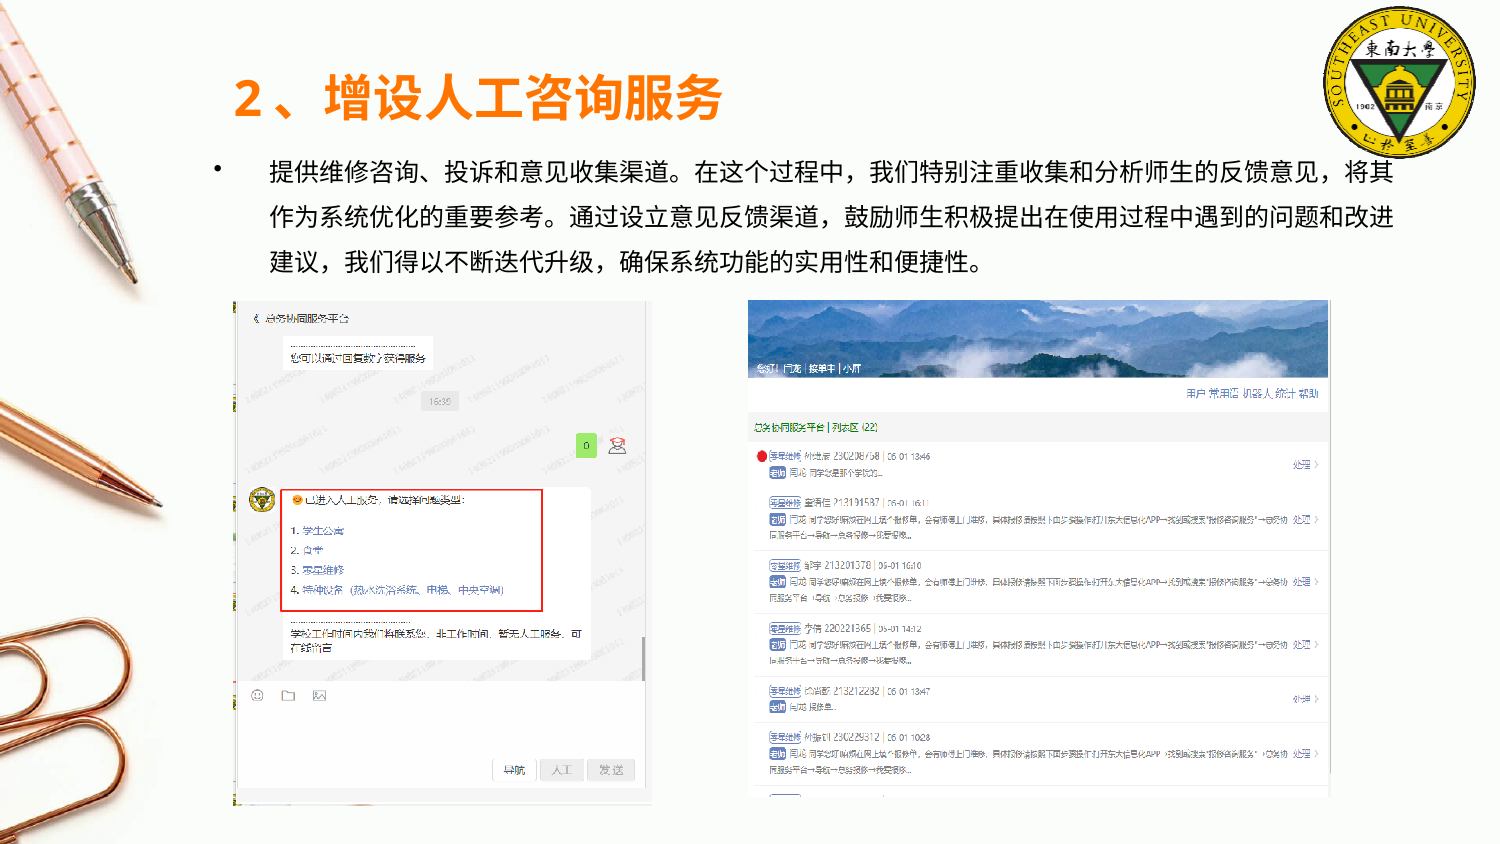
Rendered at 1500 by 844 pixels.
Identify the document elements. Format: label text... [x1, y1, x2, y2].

picture [0, 0, 1500, 844]
text_box 2、增设人工咨询服务 [218, 51, 1323, 134]
text_box 提供维修咨询、投诉和意见收集渠道。在这个过程中，我们特别注重收集和分析师生的反馈意见，将其作为系统优化的重要参考。通过设立意见反馈渠道，鼓励师生积极提出在使用过程中遇到的问题和改进建议，我们得以不断迭代升级，确保系统功能的实用性和便捷性。 [198, 134, 1416, 191]
